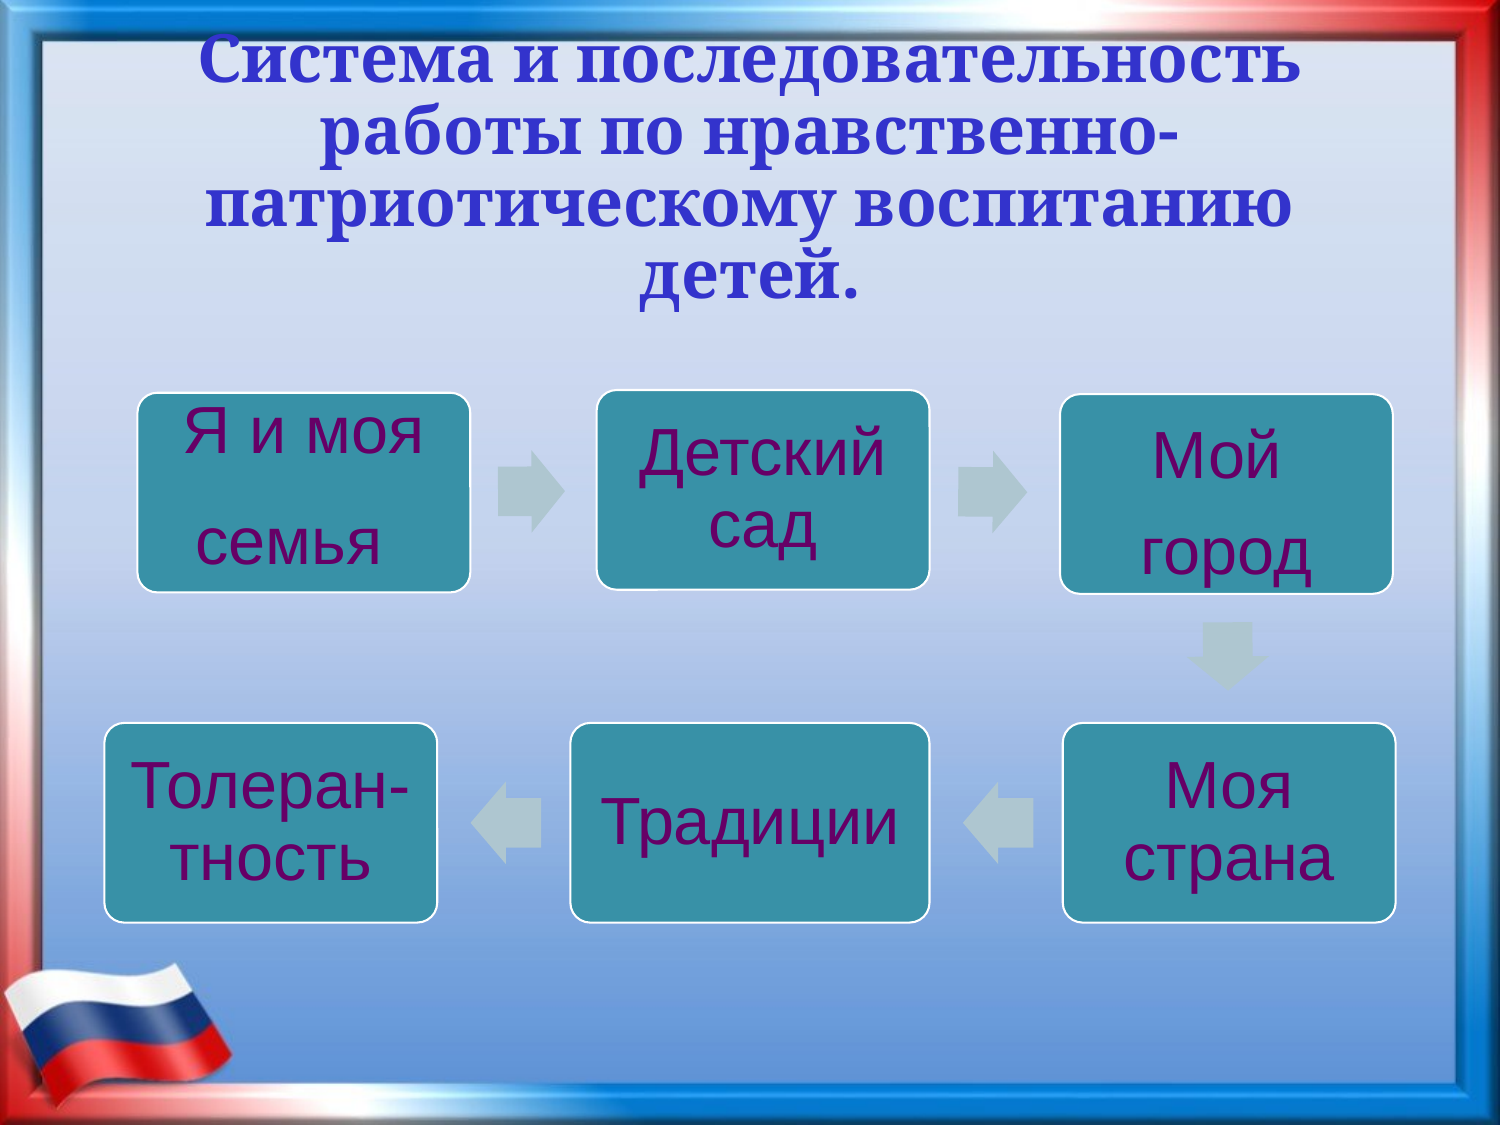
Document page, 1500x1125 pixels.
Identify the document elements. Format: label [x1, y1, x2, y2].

list [103, 299, 1397, 1014]
picture [0, 0, 1500, 1125]
